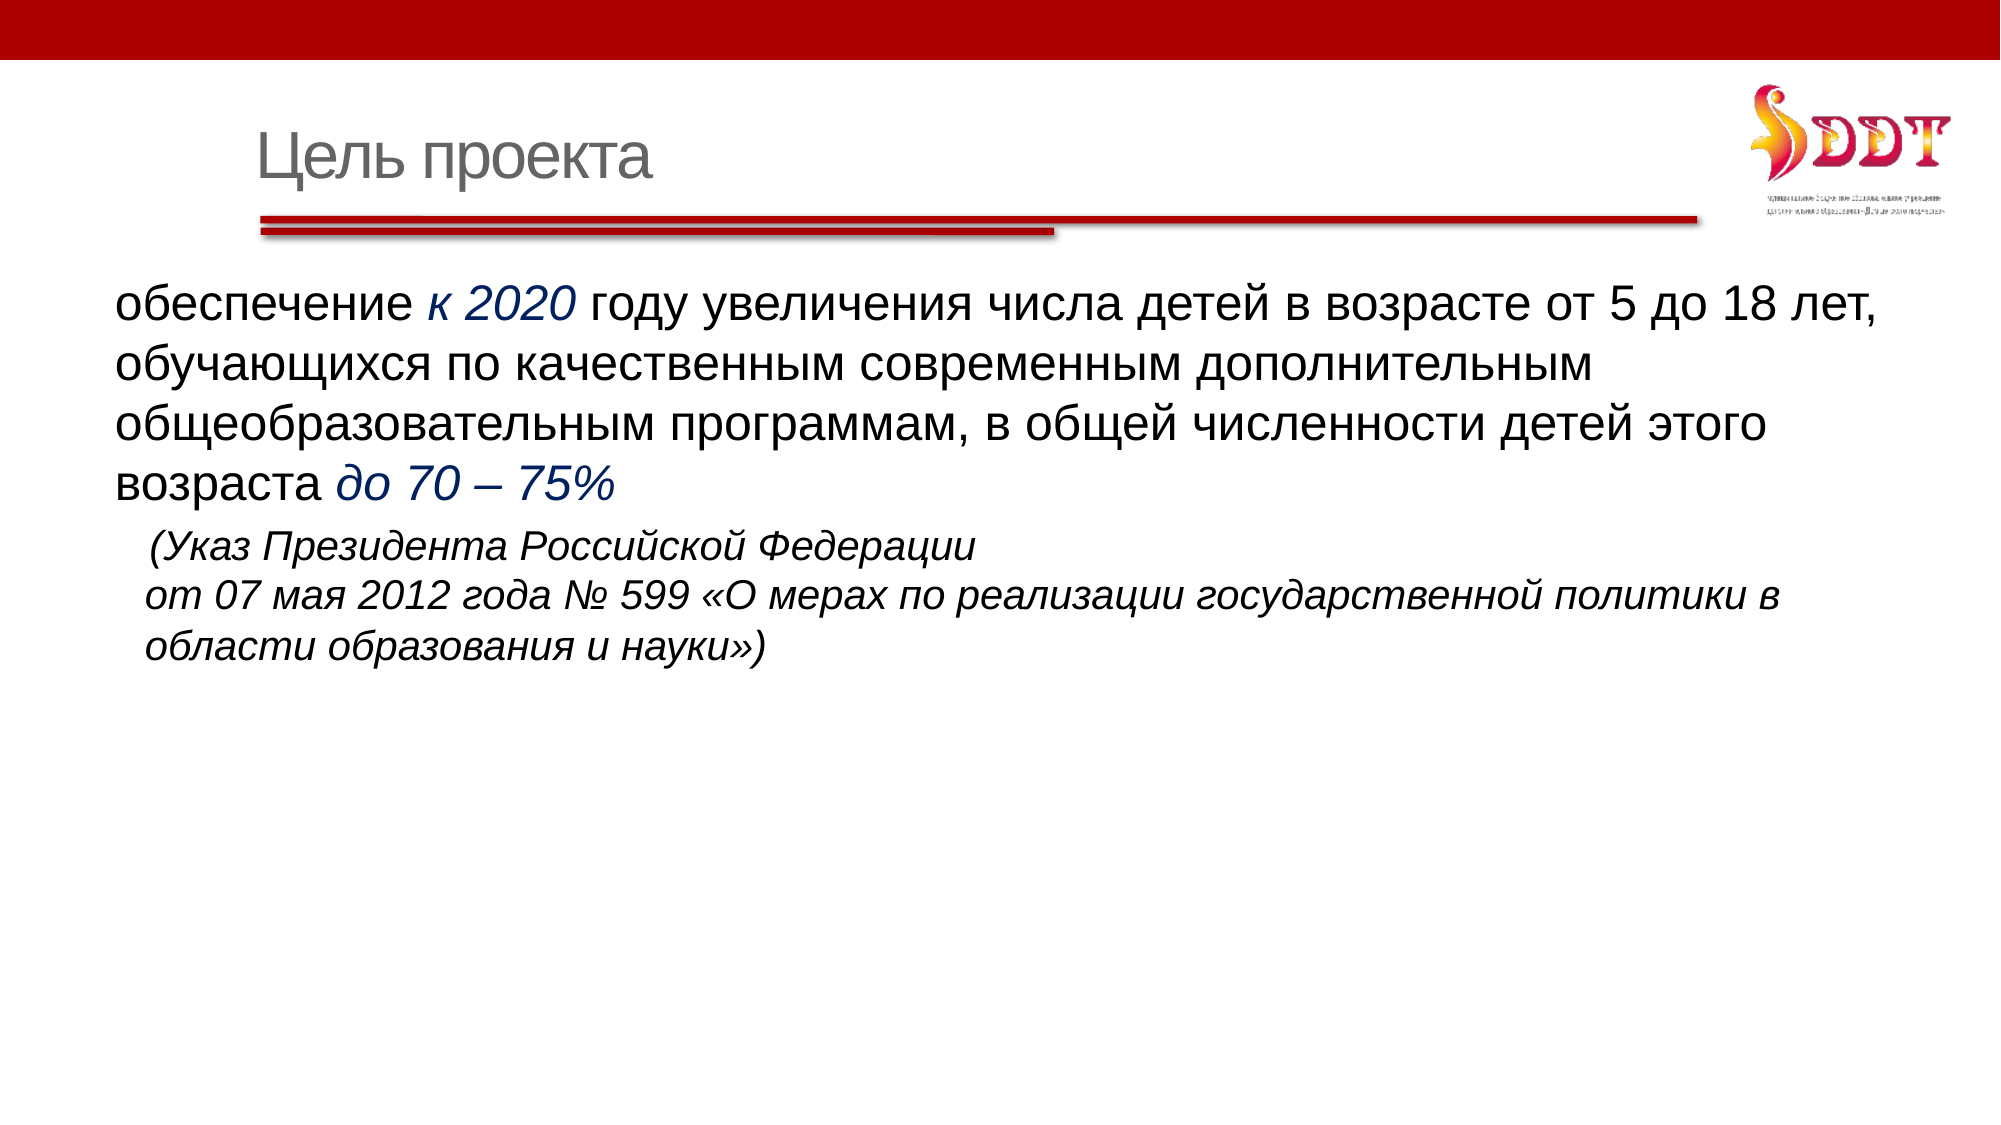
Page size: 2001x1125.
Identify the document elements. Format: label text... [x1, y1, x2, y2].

title Цель проекта [240, 86, 1470, 218]
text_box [260, 219, 1698, 232]
picture [1730, 69, 1972, 232]
list обеспечение к 2020 году увеличения числа детей в возрасте от 5 до 18 лет, обучающихся по качественным современным дополнительным общеобразовательным программам, в общей численности детей этого возраста до 70 – 75% (Указ Президента Российской Федерации от 07 мая 2012 года № 599 «О мерах по реализации государственной политики в области образования и науки») [99, 262, 1900, 1063]
